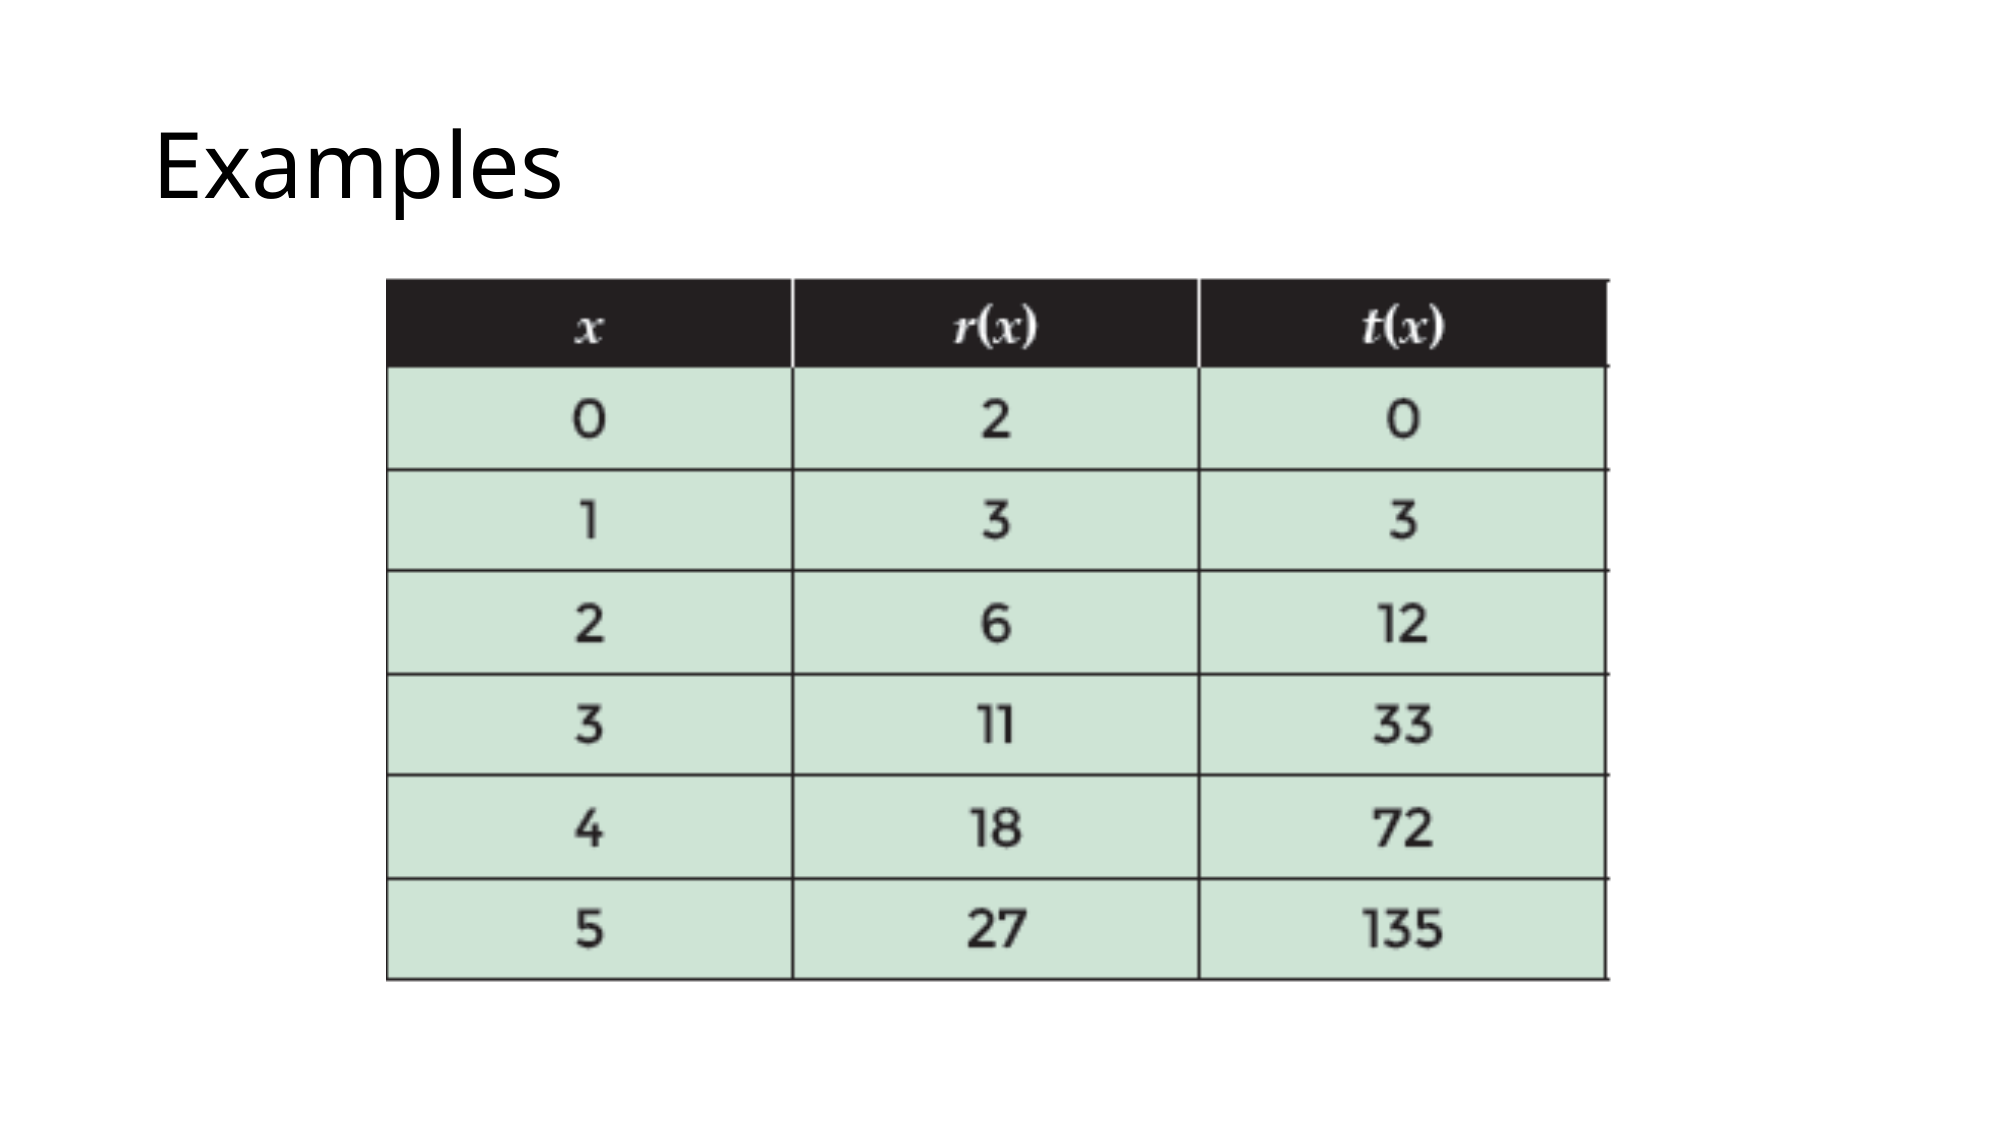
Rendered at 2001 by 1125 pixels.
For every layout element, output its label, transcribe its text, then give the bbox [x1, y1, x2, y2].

title Examples [137, 59, 1863, 278]
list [386, 277, 1614, 985]
